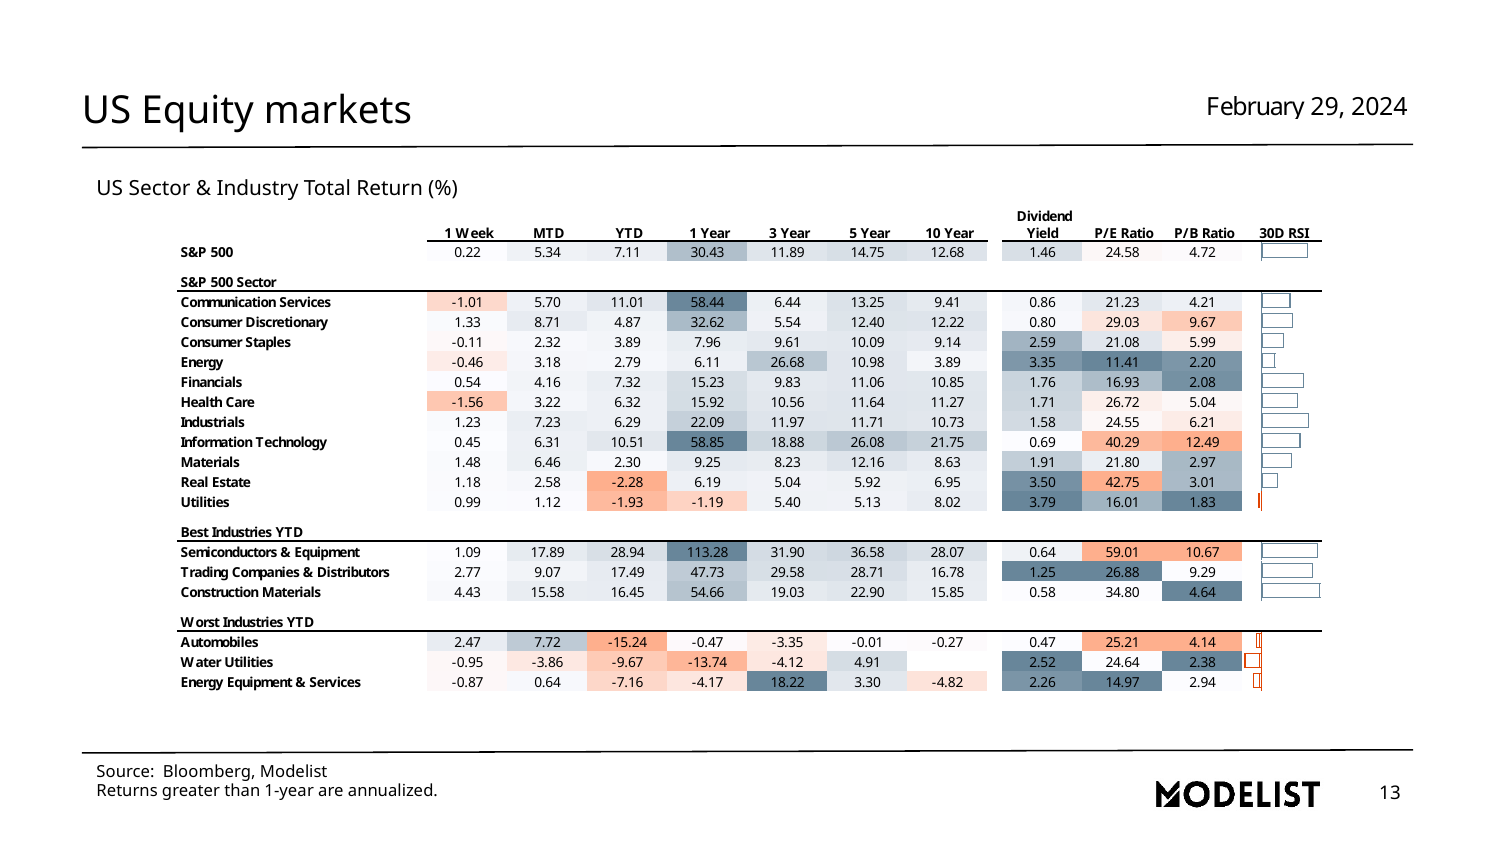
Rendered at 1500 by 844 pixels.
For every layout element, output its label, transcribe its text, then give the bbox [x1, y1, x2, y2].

slide_number 13 [1343, 778, 1416, 809]
text_box US Sector & Industry Total Return (%) [81, 167, 750, 207]
text_box US Equity markets [81, 77, 1414, 132]
text_box Source: Bloomberg, Modelist Returns greater than 1-year are annualized. [81, 752, 1007, 808]
picture [176, 205, 1324, 692]
picture [1096, 87, 1414, 121]
picture [1131, 772, 1343, 815]
